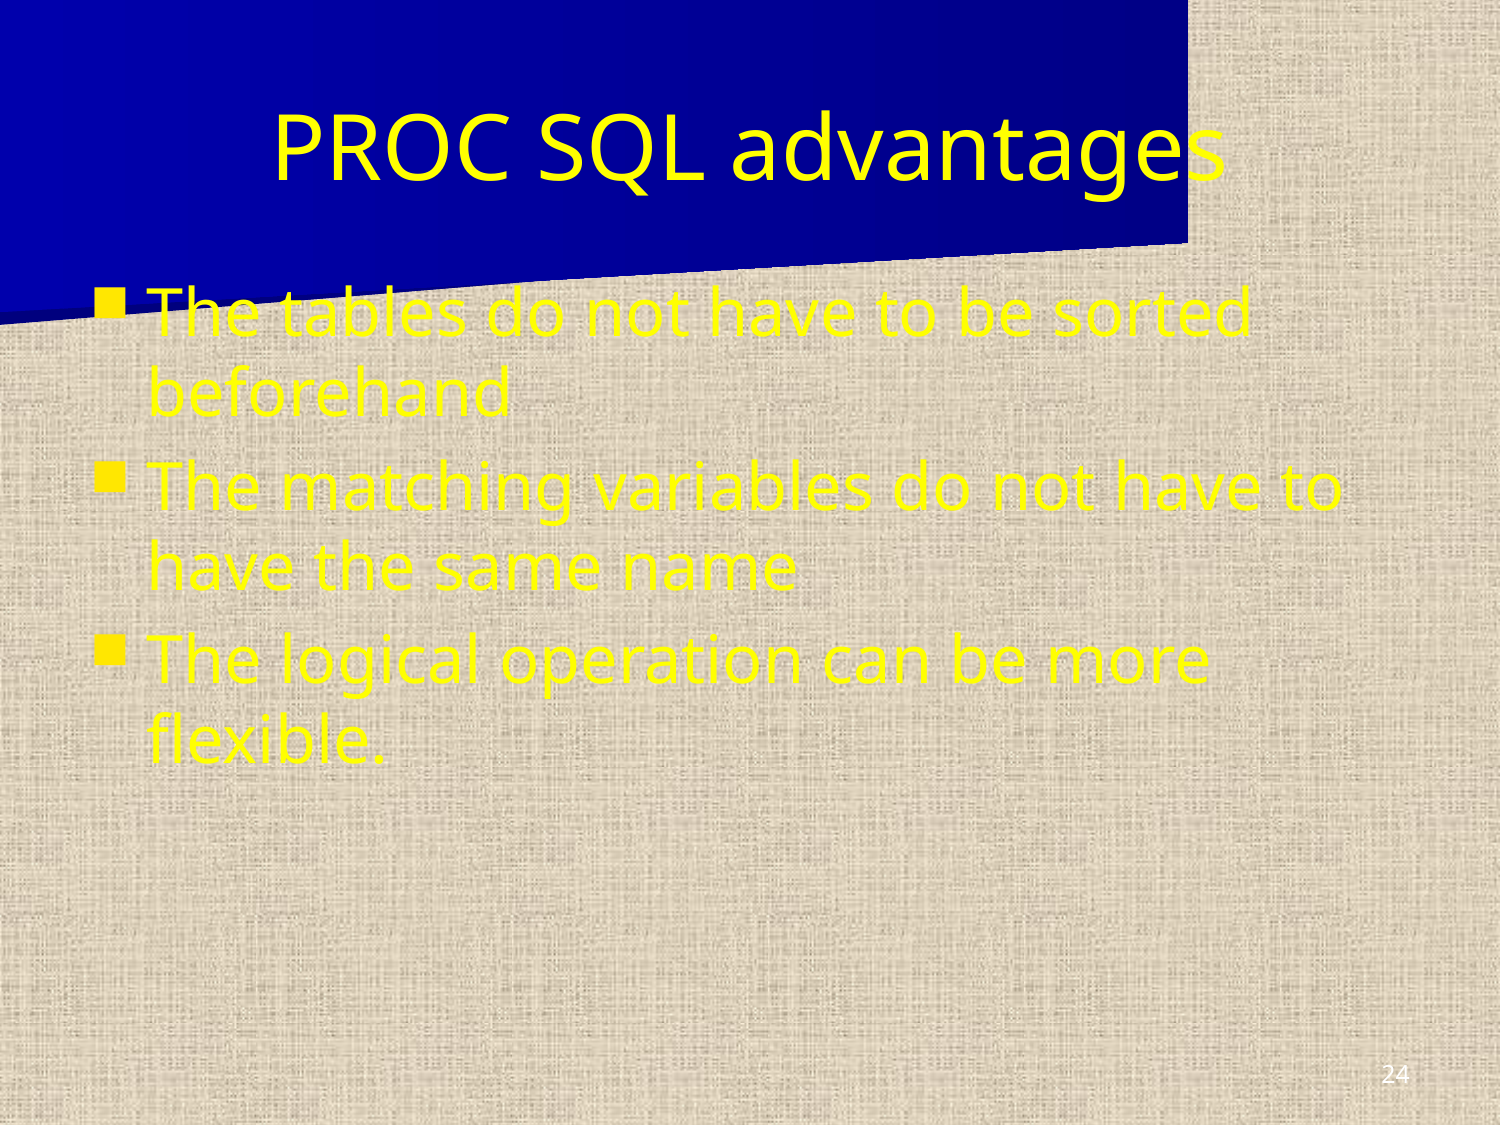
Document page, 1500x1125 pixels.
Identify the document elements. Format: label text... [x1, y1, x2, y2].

title PROC SQL advantages [74, 49, 1426, 238]
slide_number 24 [1074, 1024, 1426, 1101]
list The tables do not have to be sorted beforehand The matching variables do not have to have the same name The logical operation can be more flexible. [74, 262, 1426, 1001]
picture [0, 0, 1500, 1125]
